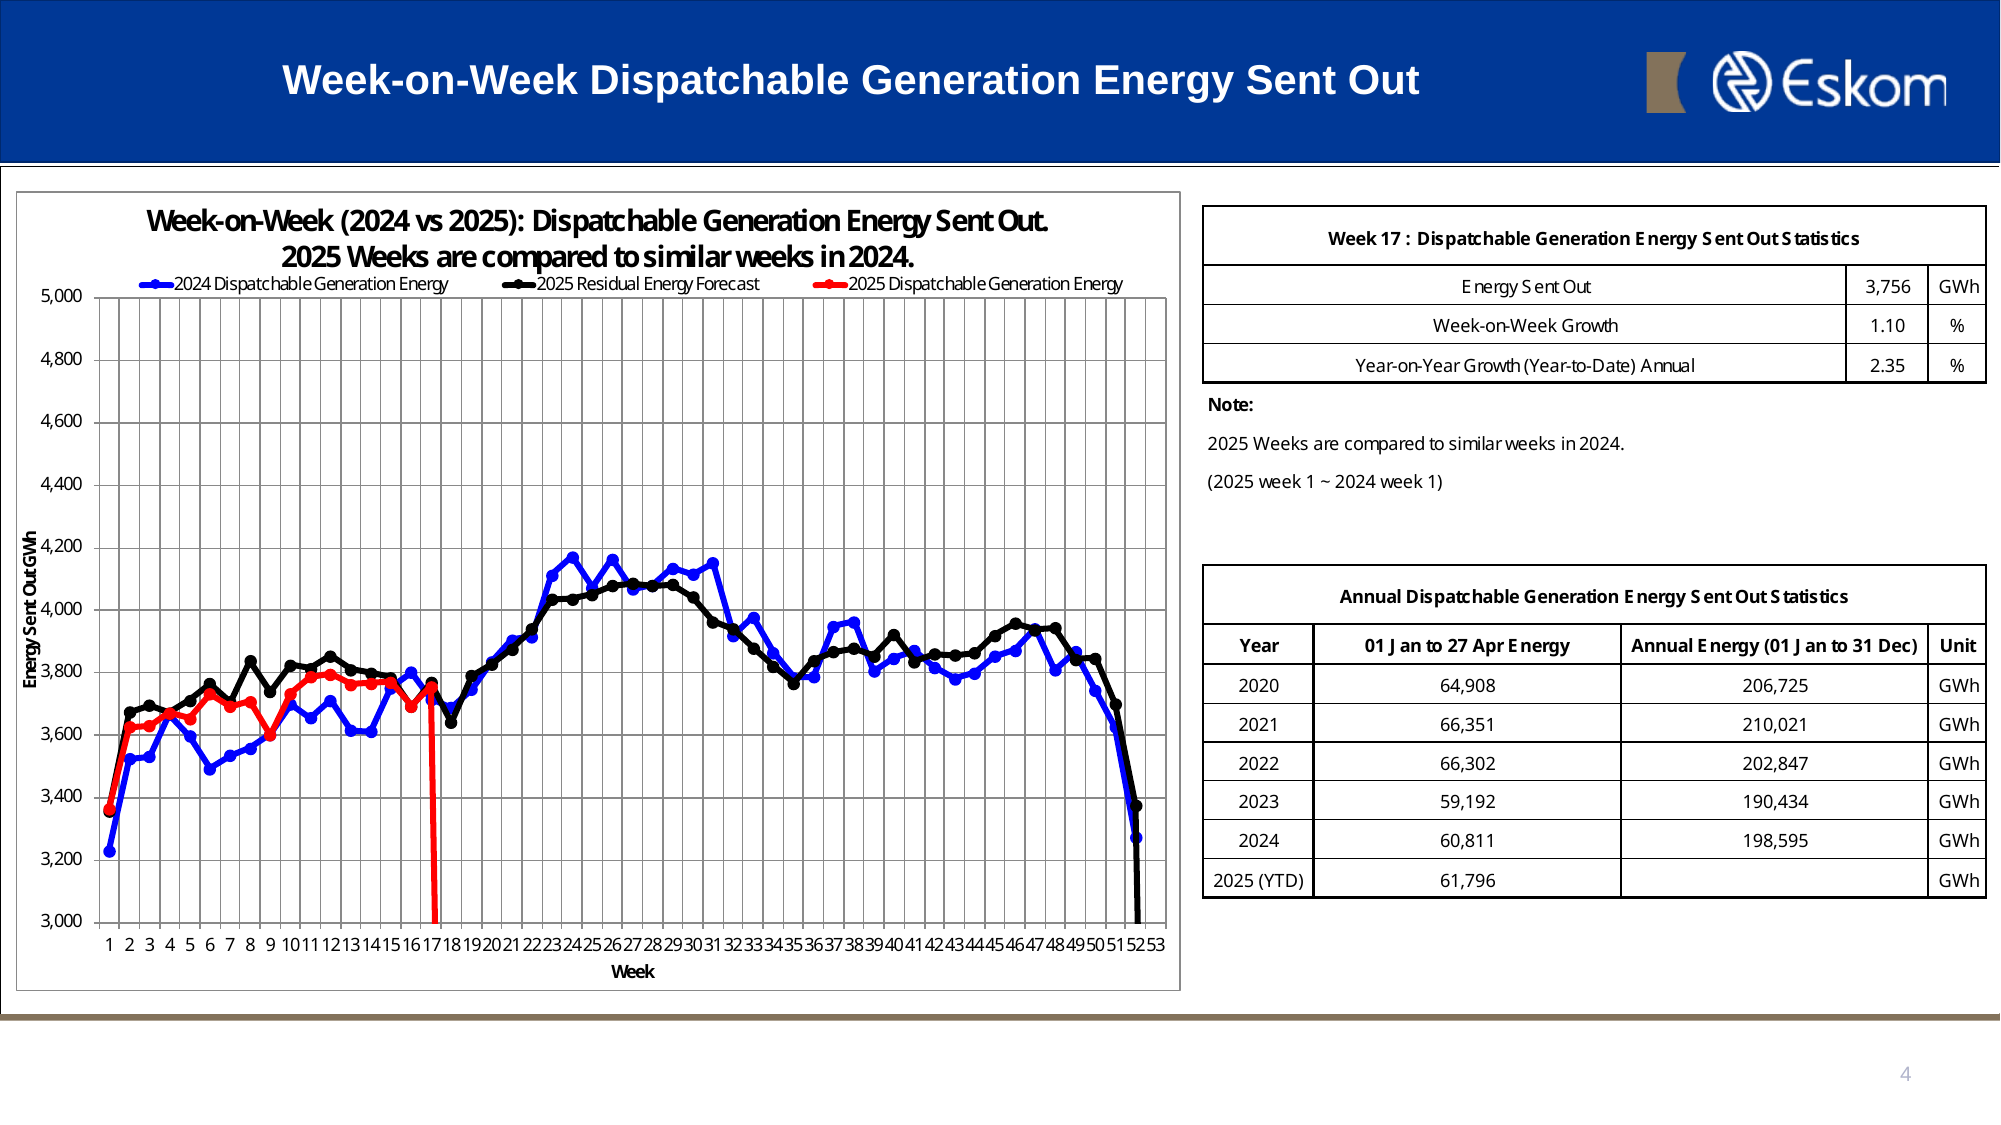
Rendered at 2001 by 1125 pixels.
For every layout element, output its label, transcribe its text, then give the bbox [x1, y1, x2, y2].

text_box Week-on-Week Dispatchable Generation Energy Sent Out [267, 27, 1456, 137]
slide_number 4 [1869, 1042, 1927, 1103]
picture [0, 166, 2000, 1015]
